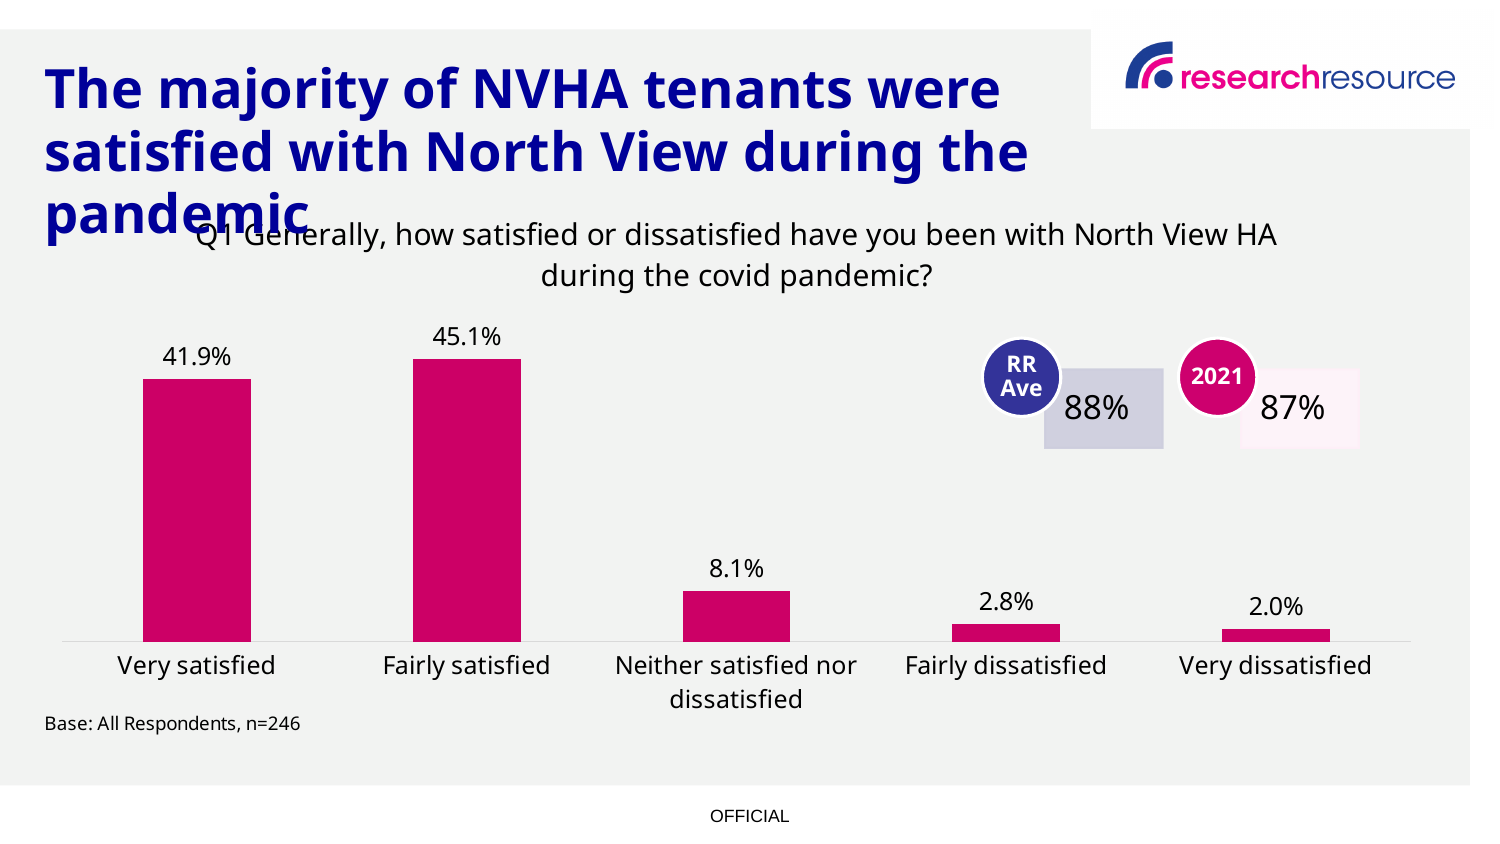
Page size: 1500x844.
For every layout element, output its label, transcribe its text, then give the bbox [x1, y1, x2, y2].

text_box The majority of NVHA tenants were satisfied with North View during the pandemic [29, 49, 1085, 163]
chart [29, 185, 1444, 753]
picture [1091, 9, 1494, 129]
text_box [923, 337, 1418, 448]
